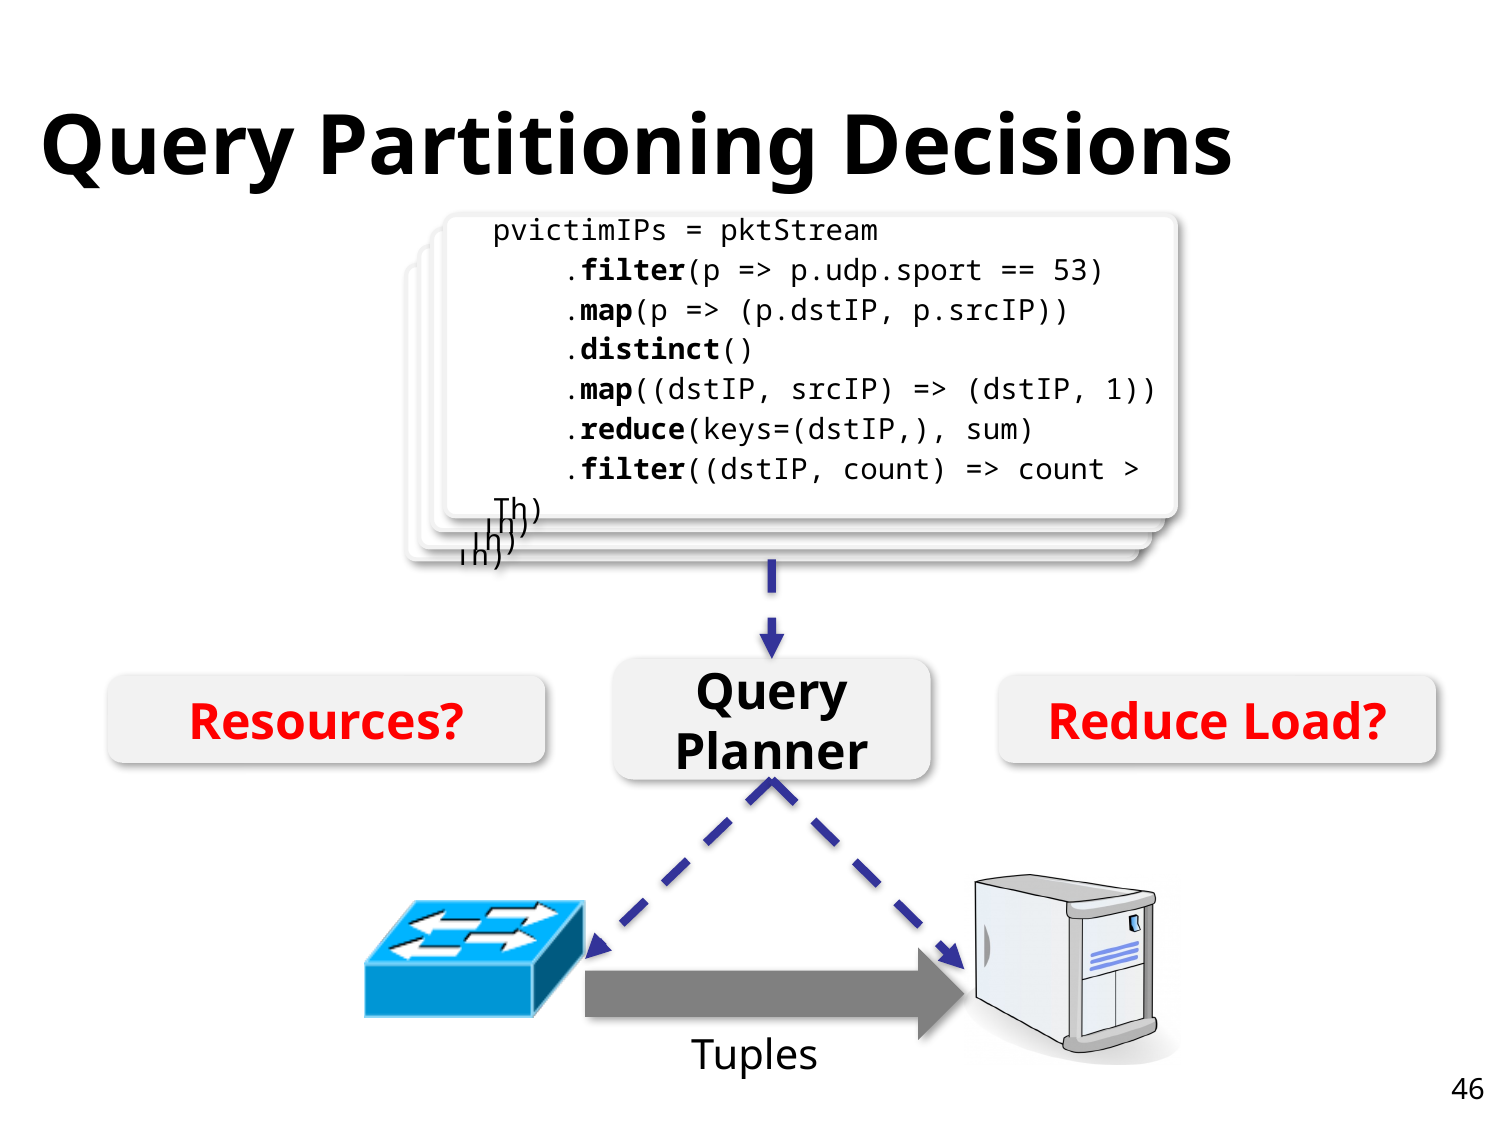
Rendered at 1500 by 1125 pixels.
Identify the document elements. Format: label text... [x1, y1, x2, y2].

picture [364, 900, 586, 1018]
text_box pvictimIPs = pktStream .filter(p => p.udp.sport == 53) .map(p => (p.dstIP, p.srcIP)) .distinct() .map((dstIP, srcIP) => (dstIP, 1)) .reduce(keys=(dstIP,), sum) .filter((dstIP, count) => count > Th) [417, 244, 1151, 550]
text_box pvictimIPs = pktStream .filter(p => p.udp.sport == 53) .map(p => (p.dstIP, p.srcIP)) .distinct() .map((dstIP, srcIP) => (dstIP, 1)) .reduce(keys=(dstIP,), sum) .filter((dstIP, count) => count > Th) [404, 263, 763, 562]
text_box pvictimIPs = pktStream .filter(p => p.udp.sport == 53) .map(p => (p.dstIP, p.srcIP)) .distinct() .map((dstIP, srcIP) => (dstIP, 1)) .reduce(keys=(dstIP,), sum) .filter((dstIP, count) => count > Th) [429, 226, 1161, 533]
text_box pvictimIPs = pktStream .filter(p => p.udp.sport == 53) .map(p => (p.dstIP, p.srcIP)) .distinct() .map((dstIP, srcIP) => (dstIP, 1)) .reduce(keys=(dstIP,), sum) .filter((dstIP, count) => count > Th) [442, 212, 1178, 519]
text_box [771, 779, 965, 970]
picture [964, 874, 1181, 1065]
text_box Resources? [105, 673, 548, 765]
text_box Query Planner [611, 656, 933, 777]
slide_number 46 [1149, 1062, 1500, 1101]
text_box Reduce Load? [996, 673, 1439, 765]
text_box [590, 968, 959, 1042]
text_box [584, 779, 769, 960]
text_box Tuples [676, 1020, 834, 1086]
title Query Partitioning Decisions [24, 47, 1463, 236]
